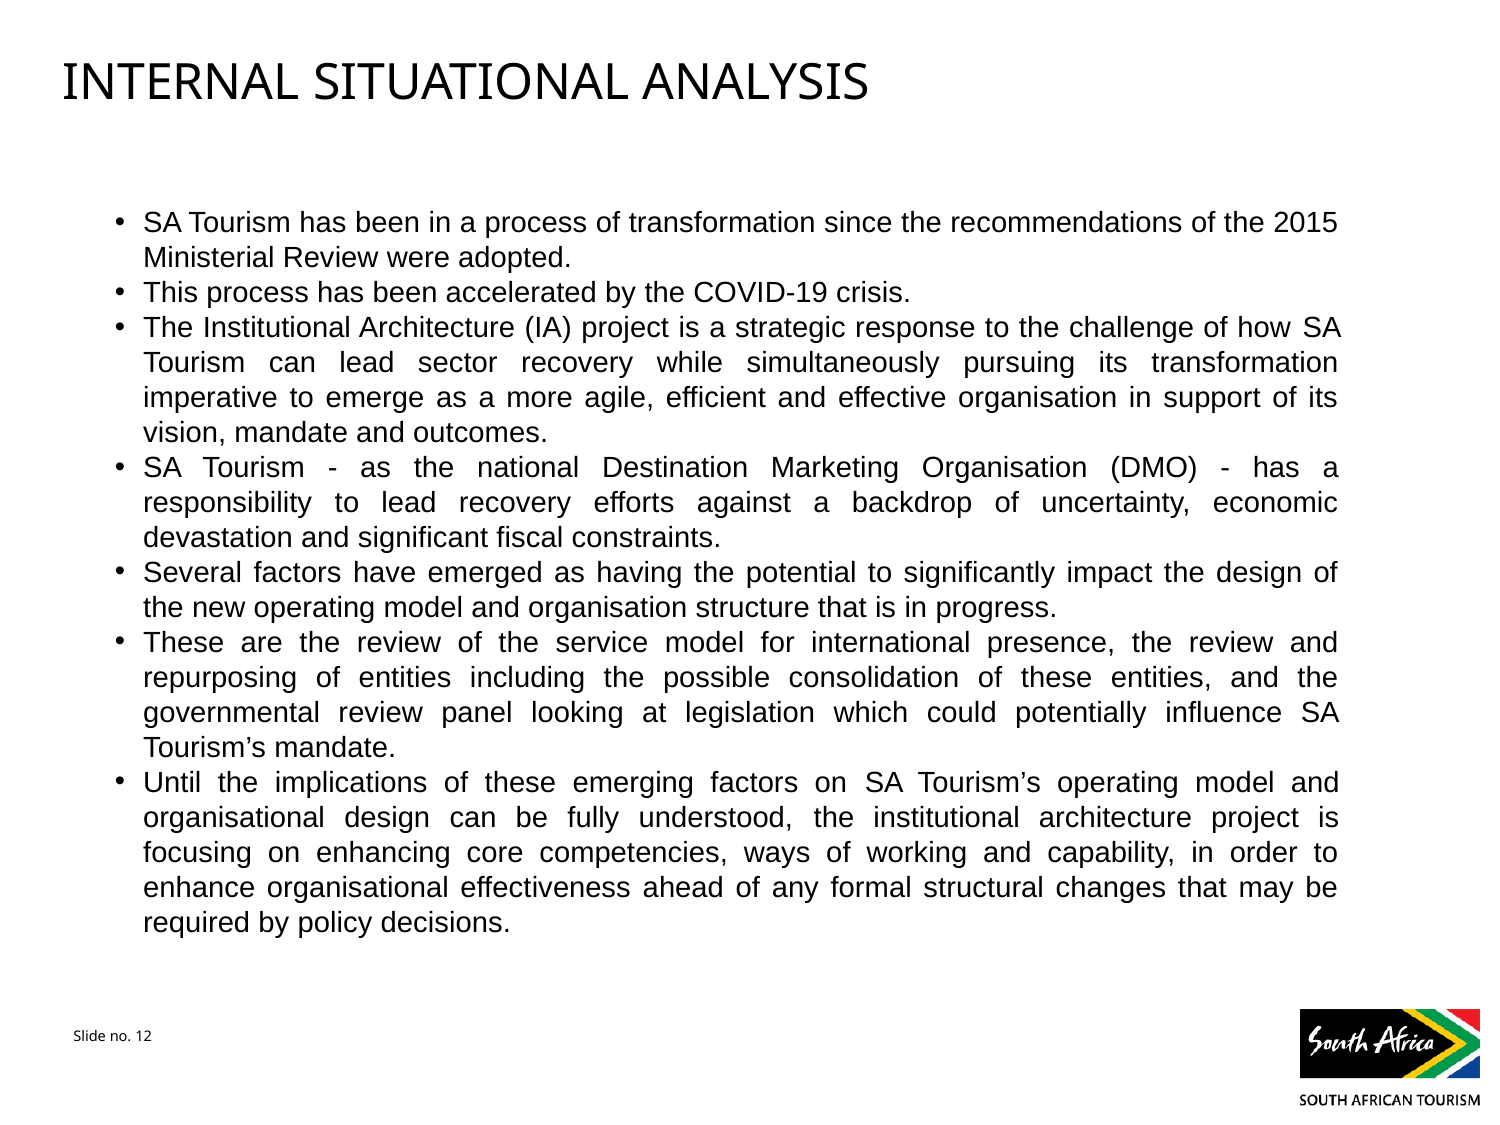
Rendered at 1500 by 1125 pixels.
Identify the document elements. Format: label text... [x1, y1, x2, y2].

title INTERNAL SITUATIONAL ANALYSIS [62, 50, 1438, 125]
text_box SA Tourism has been in a process of transformation since the recommendations of the 2015 Ministerial Review were adopted. This process has been accelerated by the COVID-19 crisis. The Institutional Architecture (IA) project is a strategic response to the challenge of how SA Tourism can lead sector recovery while simultaneously pursuing its transformation imperative to emerge as a more agile, efficient and effective organisation in support of its vision, mandate and outcomes. SA Tourism - as the national Destination Marketing Organisation (DMO) - has a responsibility to lead recovery efforts against a backdrop of uncertainty, economic devastation and significant fiscal constraints. Several factors have emerged as having the potential to significantly impact the design of the new operating model and organisation structure that is in progress. These are the review of the service model for international presence, the review and repurposing of entities including the possible consolidation of these entities, and the governmental review panel looking at legislation which could potentially influence SA Tourism’s mandate. Until the implications of these emerging factors on SA Tourism’s operating model and organisational design can be fully understood, the institutional architecture project is focusing on enhancing core competencies, ways of working and capability, in order to enhance organisational effectiveness ahead of any formal structural changes that may be required by policy decisions. [100, 196, 1355, 1092]
